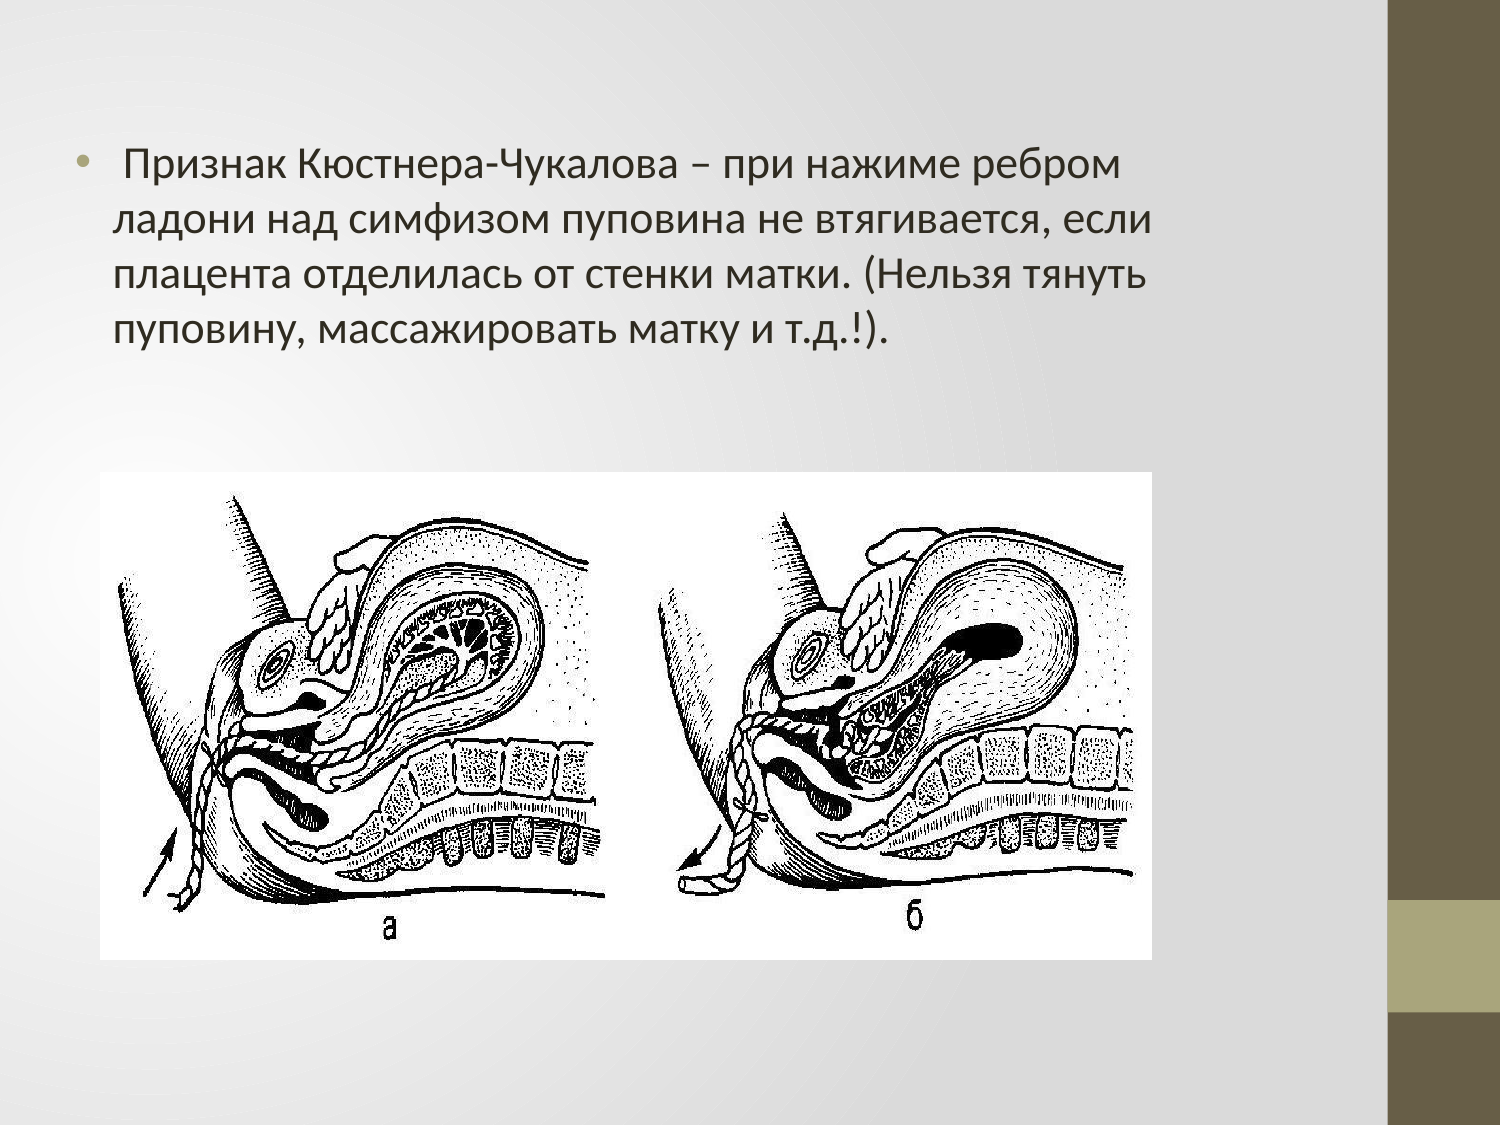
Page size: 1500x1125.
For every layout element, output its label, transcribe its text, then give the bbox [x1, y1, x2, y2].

list Признак Кюстнера-Чукалова – при нажиме ребром ладони над симфизом пуповина не втягивается, если плацента отделилась от стенки матки. (Нельзя тянуть пуповину, массажировать матку и т.д.!). [41, 125, 1292, 913]
picture [99, 471, 1153, 961]
